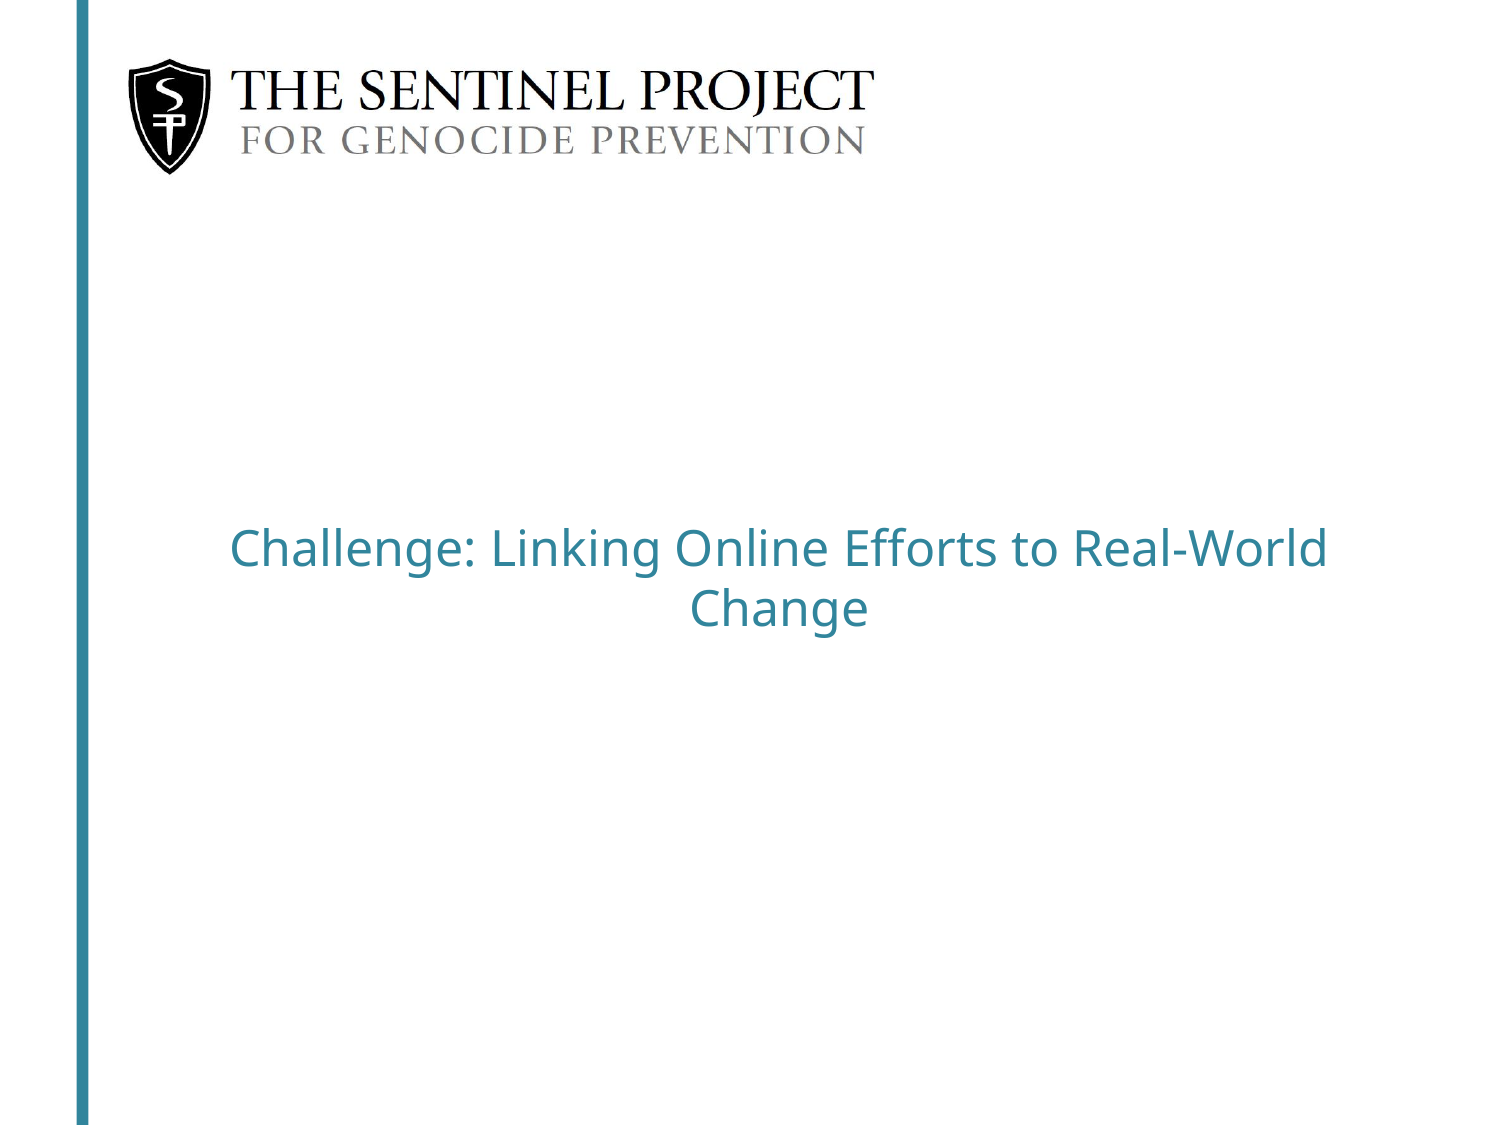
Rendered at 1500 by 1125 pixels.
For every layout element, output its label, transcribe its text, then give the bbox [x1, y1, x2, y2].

list Challenge: Linking Online Efforts to Real-World Change [135, 562, 1424, 644]
picture [112, 42, 892, 190]
